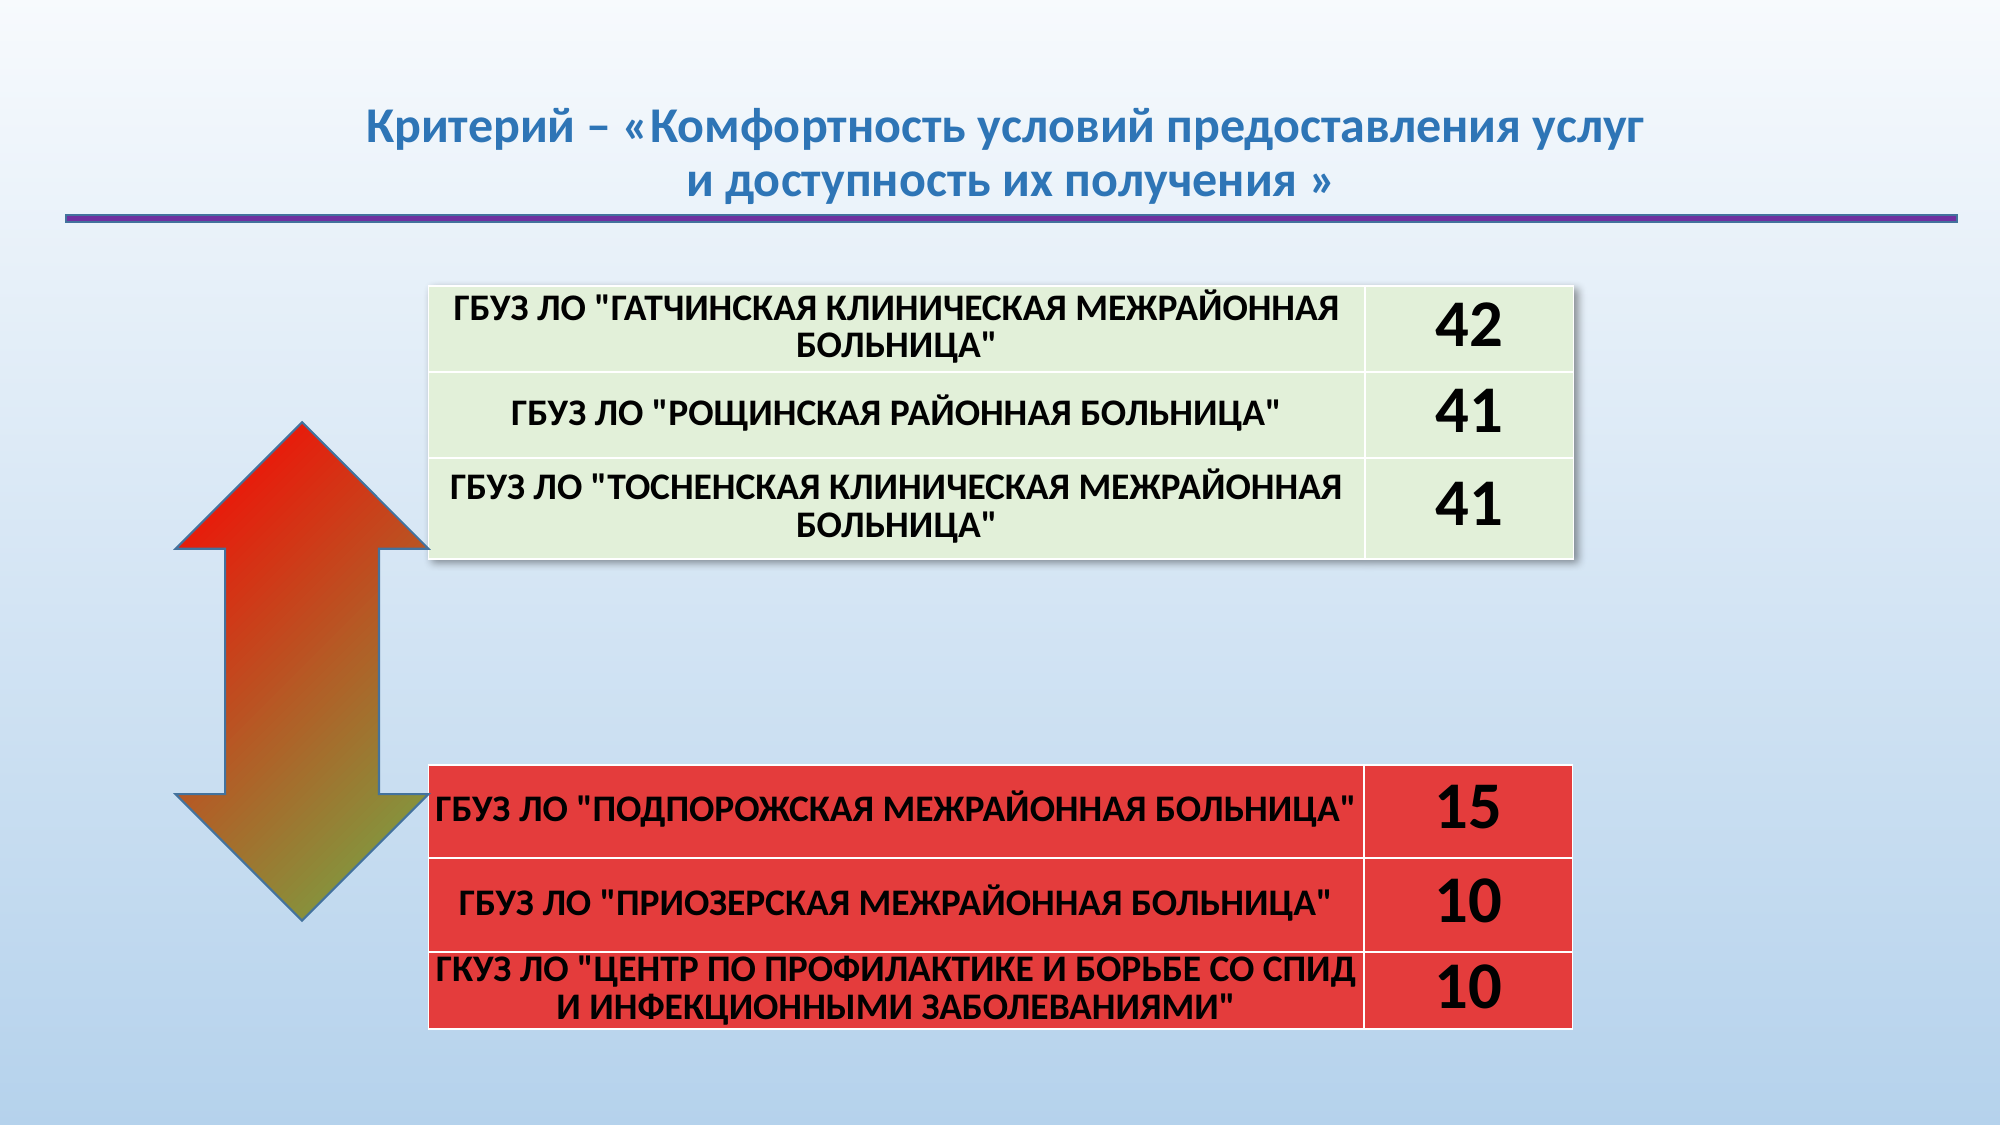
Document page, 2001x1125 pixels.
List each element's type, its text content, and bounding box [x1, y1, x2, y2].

text_box [173, 420, 431, 923]
table_cell ГБУЗ ЛО "РОЩИНСКАЯ РАЙОННАЯ БОЛЬНИЦА" [429, 373, 1364, 457]
table_cell ГКУЗ ЛО "ЦЕНТР ПО ПРОФИЛАКТИКЕ И БОРЬБЕ СО СПИД И ИНФЕКЦИОННЫМИ ЗАБОЛЕВАНИЯМИ" [429, 953, 1363, 1028]
table_header 42 [1366, 287, 1573, 371]
table_header ГБУЗ ЛО "ГАТЧИНСКАЯ КЛИНИЧЕСКАЯ МЕЖРАЙОННАЯ БОЛЬНИЦА" [429, 287, 1364, 371]
table_cell 10 [1365, 953, 1572, 1028]
table_header ГБУЗ ЛО "ПОДПОРОЖСКАЯ МЕЖРАЙОННАЯ БОЛЬНИЦА" [429, 766, 1363, 857]
text_box [65, 214, 1958, 223]
title Критерий – «Комфортность условий предоставления услуг и доступность их получения » [148, 76, 1874, 214]
table_cell ГБУЗ ЛО "ТОСНЕНСКАЯ КЛИНИЧЕСКАЯ МЕЖРАЙОННАЯ БОЛЬНИЦА" [429, 459, 1364, 558]
table_cell 41 [1366, 373, 1573, 457]
table_cell 41 [1366, 459, 1573, 558]
table_header 15 [1365, 766, 1572, 857]
table_cell 10 [1365, 859, 1572, 951]
table_cell ГБУЗ ЛО "ПРИОЗЕРСКАЯ МЕЖРАЙОННАЯ БОЛЬНИЦА" [429, 859, 1363, 951]
